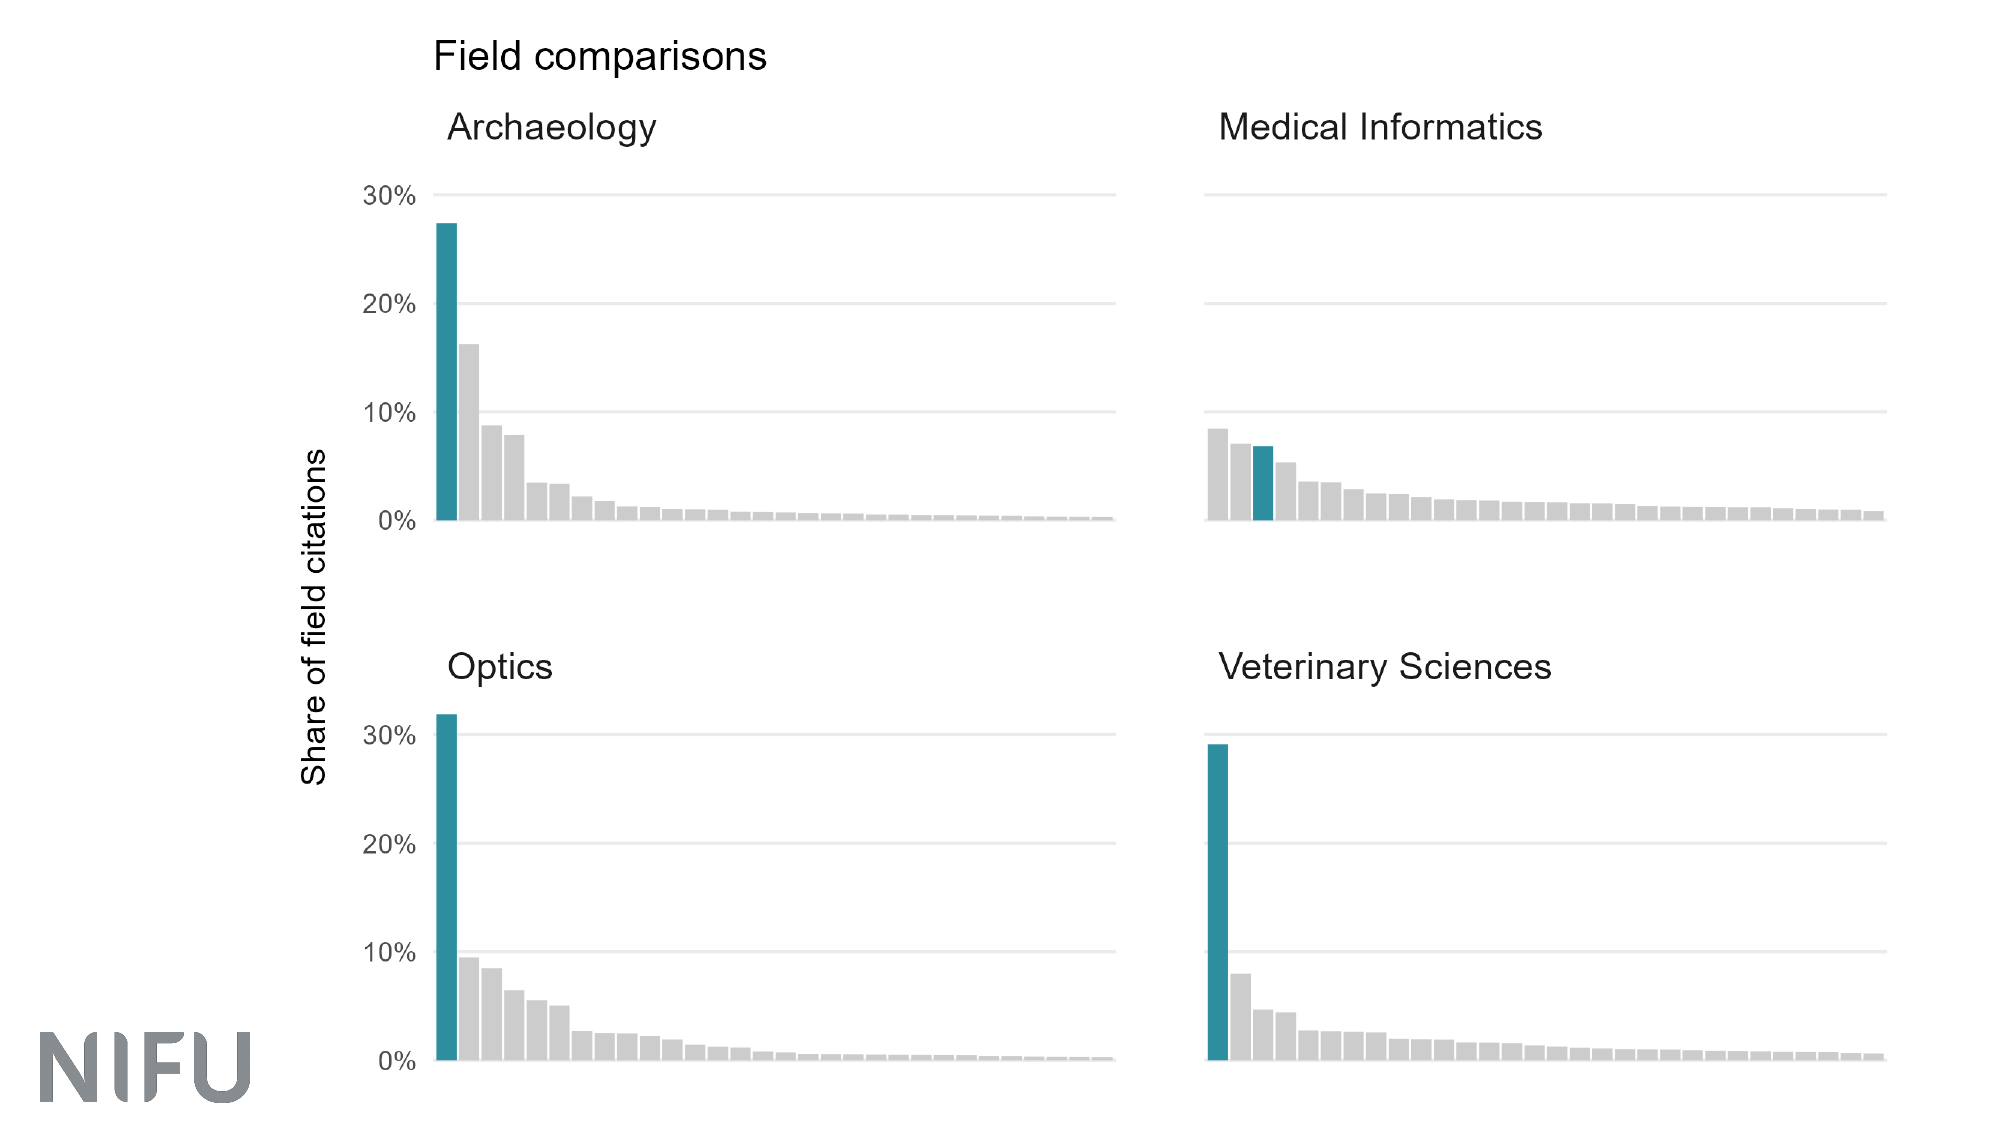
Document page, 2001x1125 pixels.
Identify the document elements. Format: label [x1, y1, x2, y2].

picture [283, 22, 1904, 1103]
picture [40, 1032, 250, 1103]
